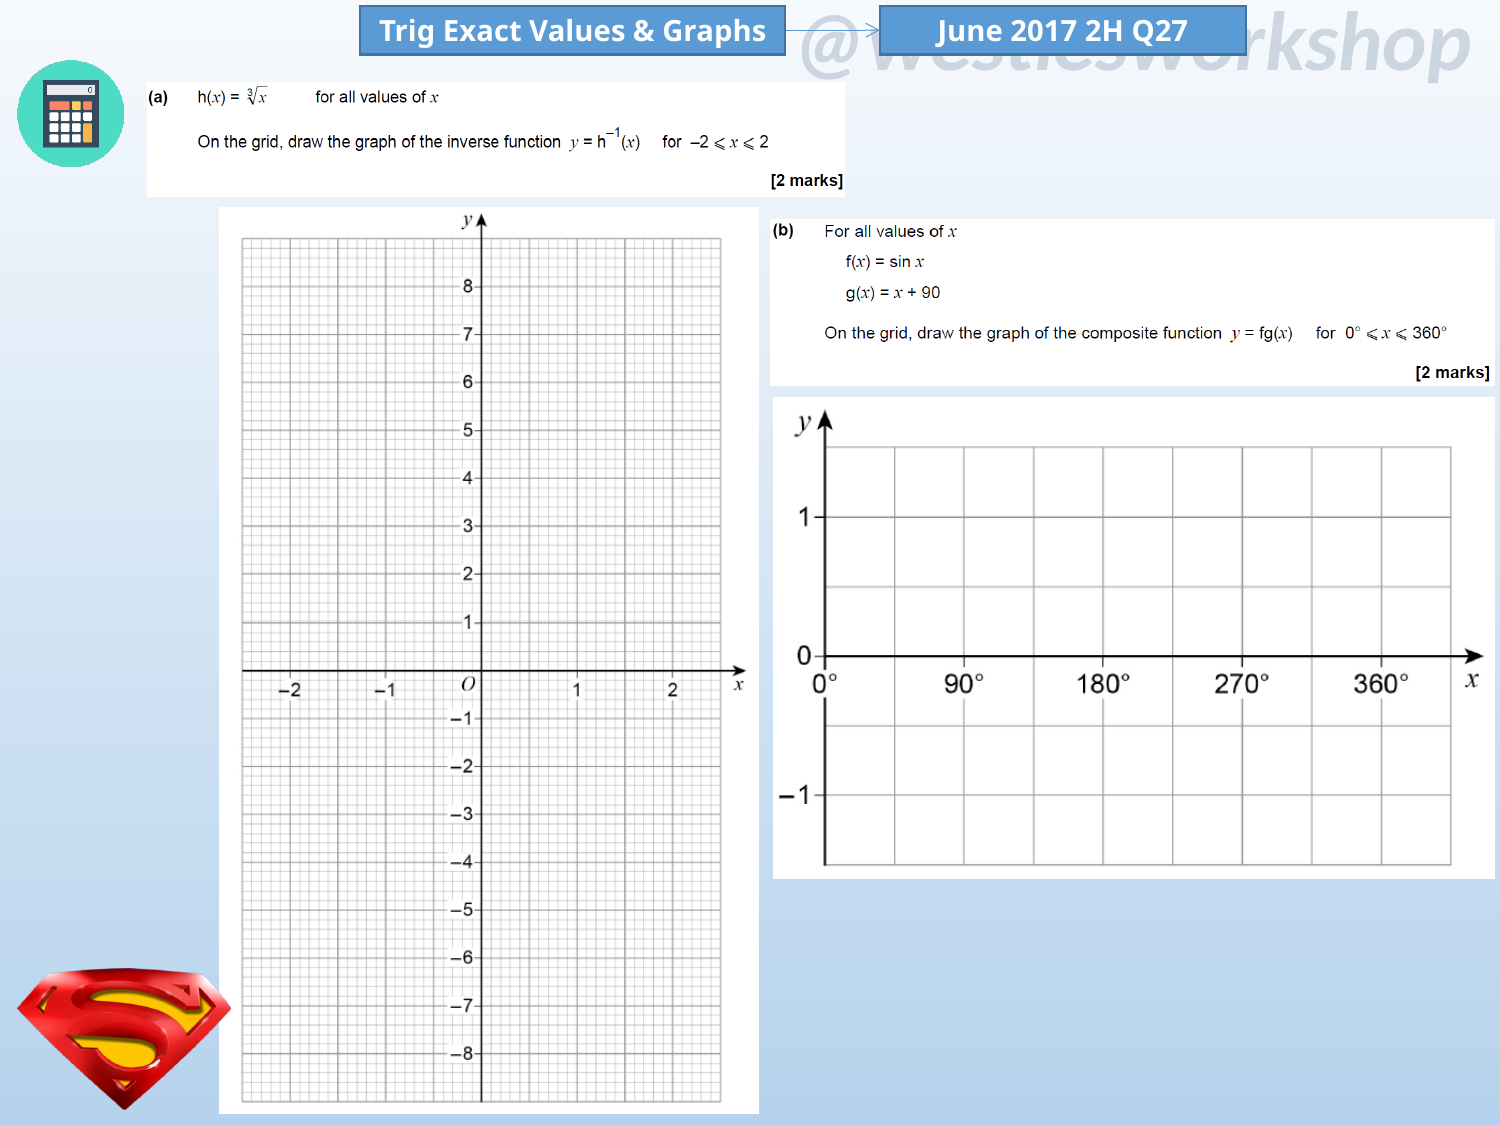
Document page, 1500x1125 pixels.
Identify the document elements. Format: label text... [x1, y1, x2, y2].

picture [17, 60, 124, 167]
picture [773, 397, 1495, 879]
text_box Trig Exact Values & Graphs [359, 5, 786, 56]
picture [147, 82, 845, 197]
text_box June 2017 2H Q27 [879, 5, 1247, 56]
picture [17, 207, 759, 1114]
picture [770, 219, 1495, 386]
